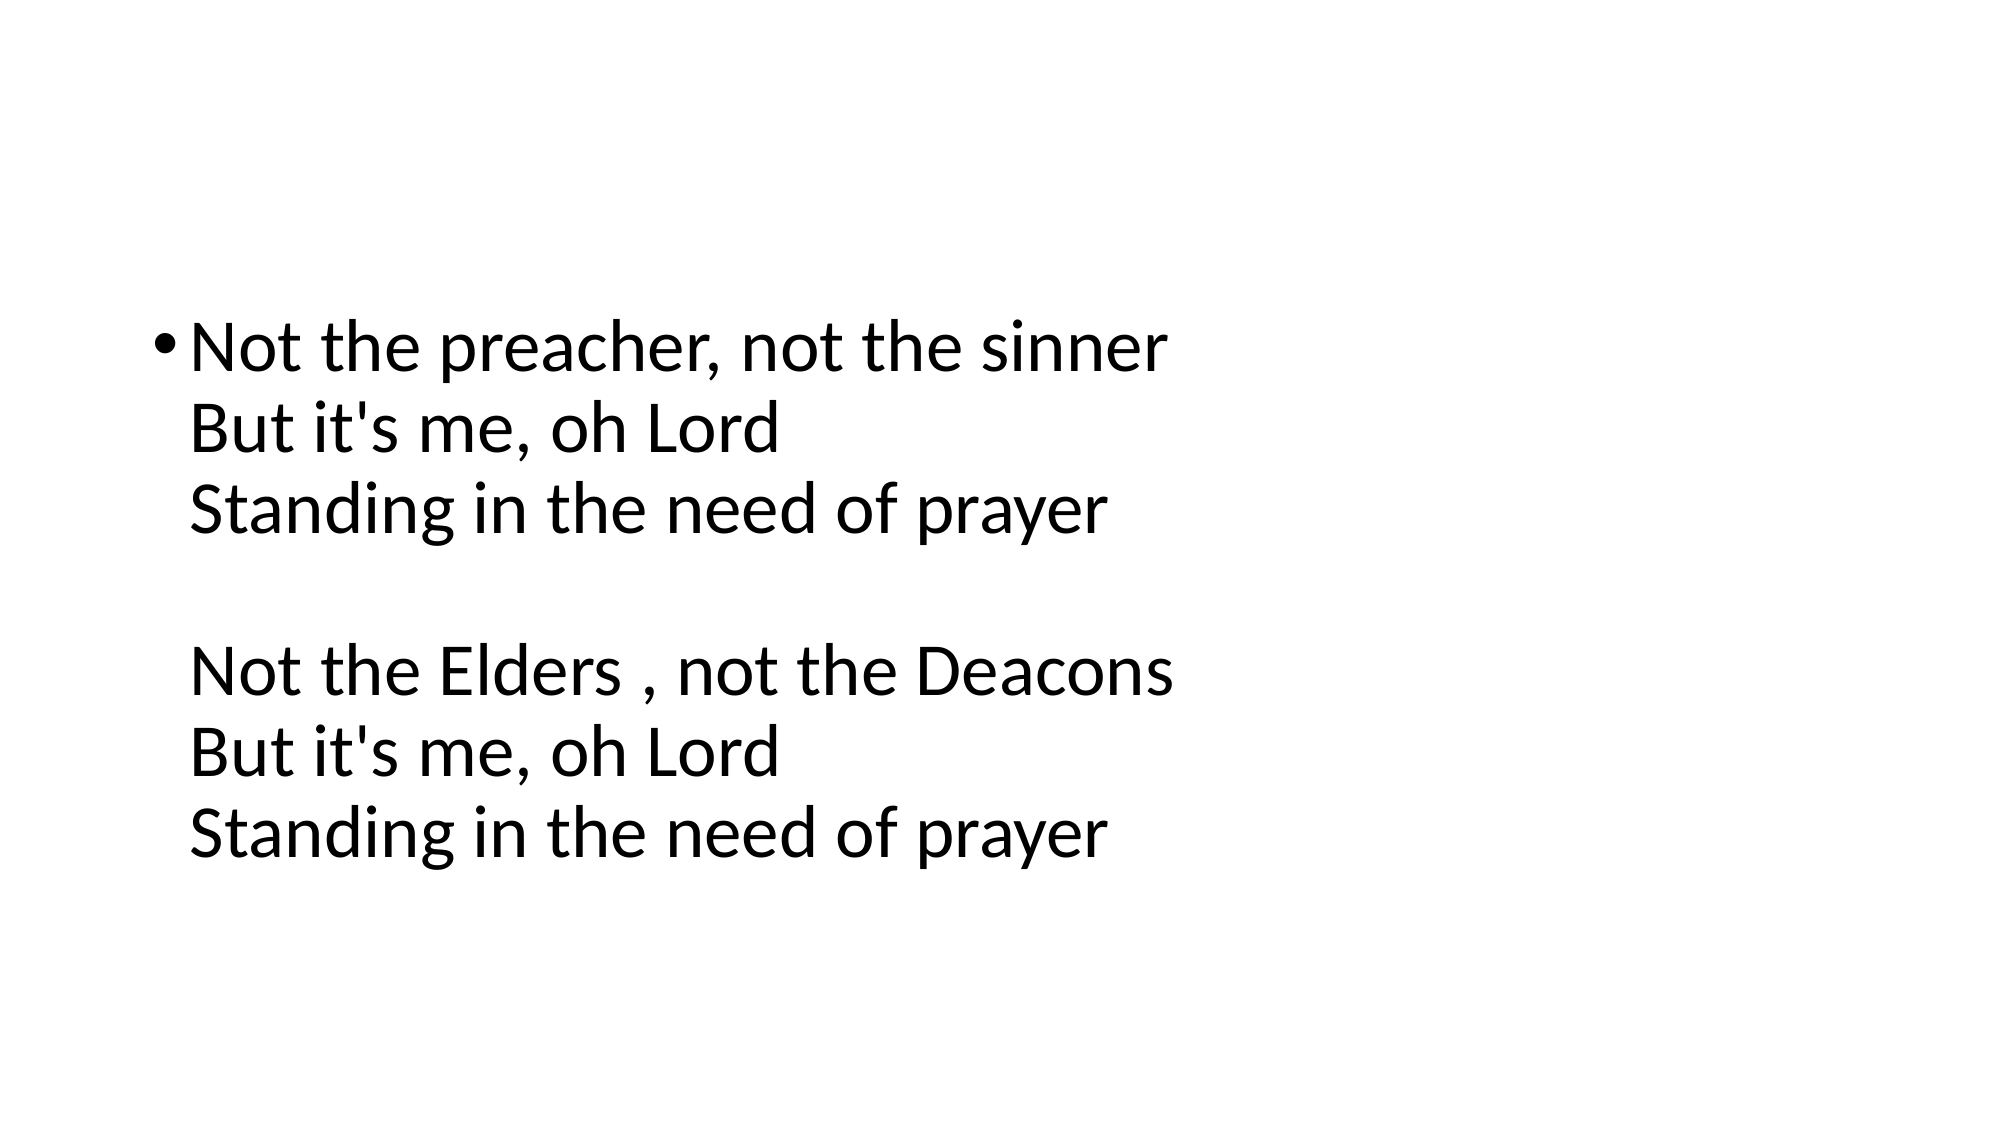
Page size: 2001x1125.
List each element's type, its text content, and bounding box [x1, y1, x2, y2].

list Not the preacher, not the sinner But it's me, oh Lord Standing in the need of prayer Not the Elders , not the Deacons But it's me, oh Lord Standing in the need of prayer [137, 299, 1863, 1014]
